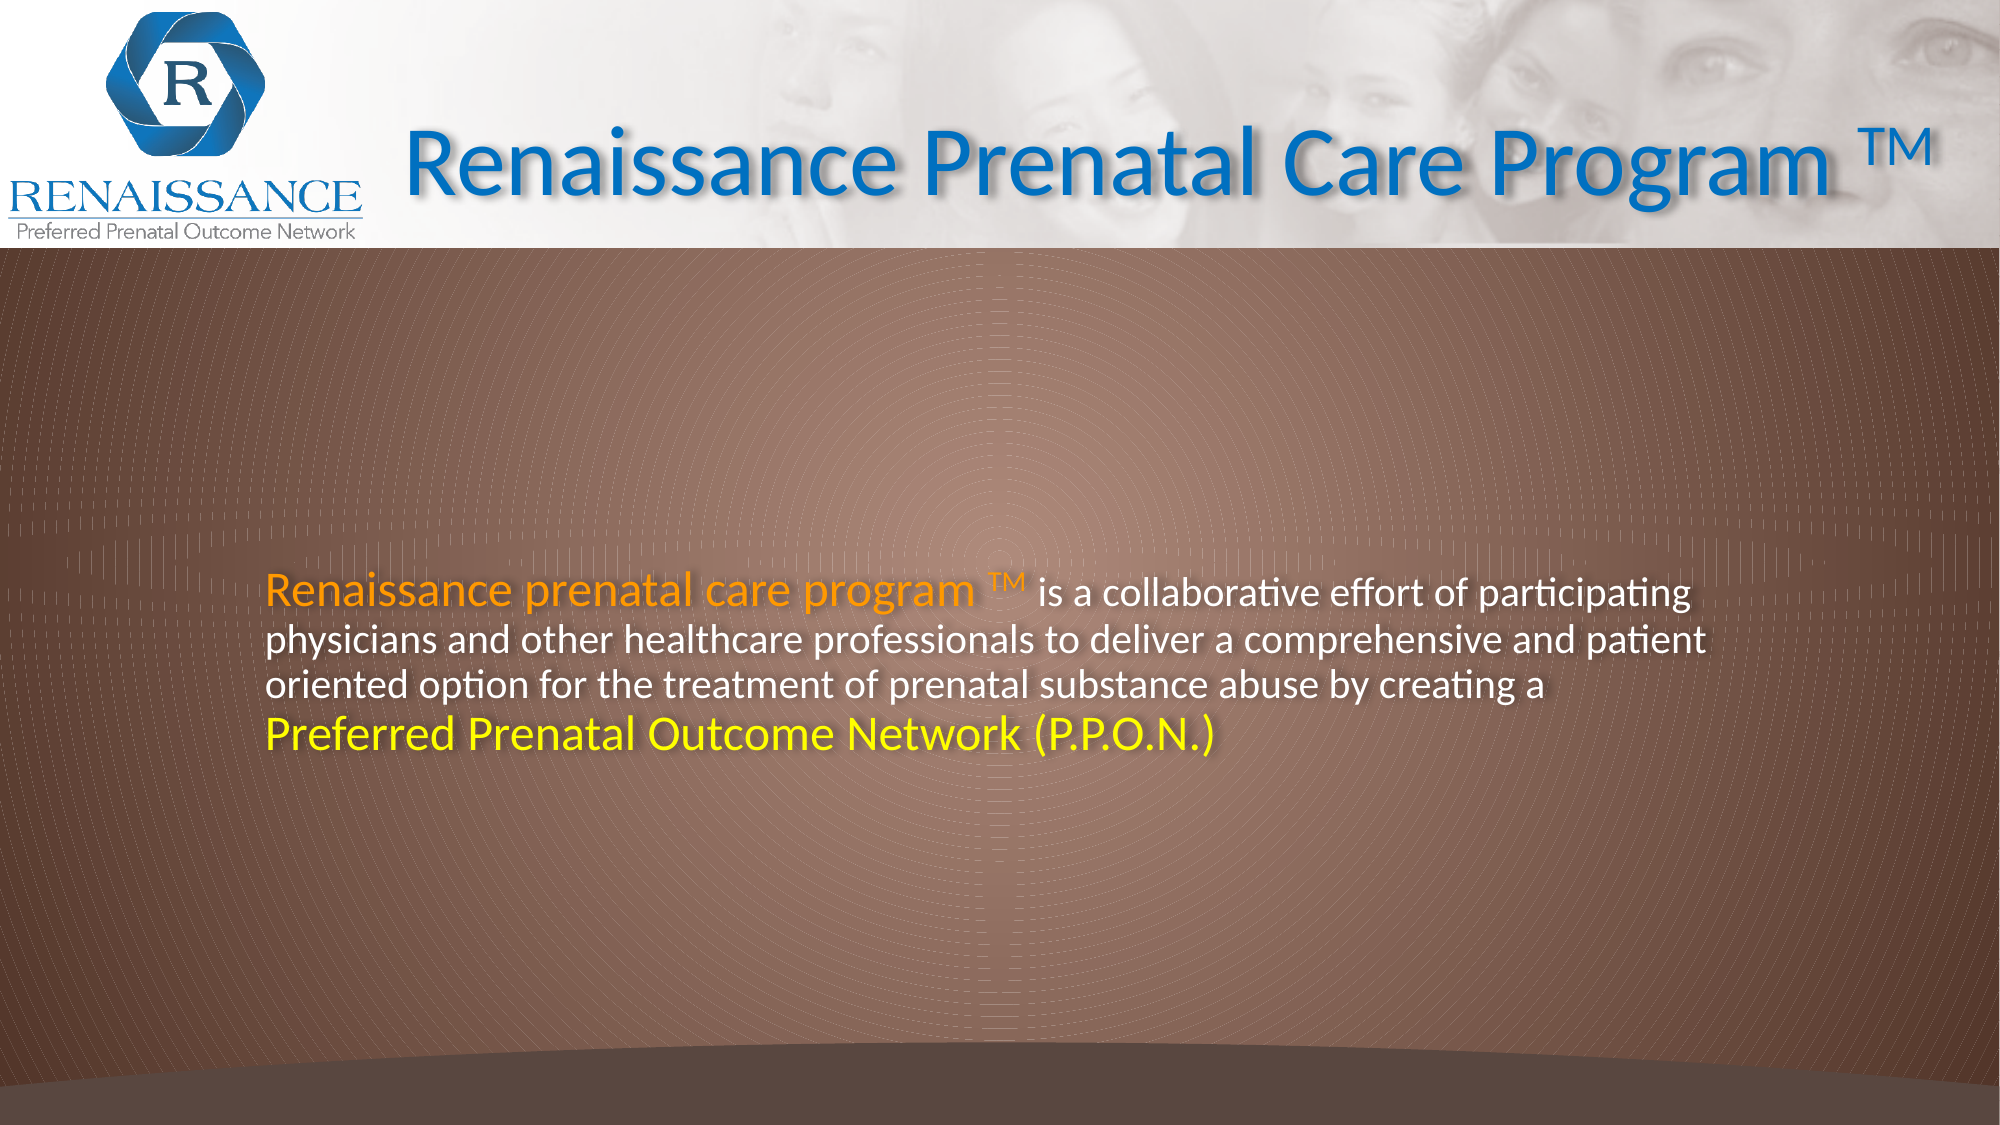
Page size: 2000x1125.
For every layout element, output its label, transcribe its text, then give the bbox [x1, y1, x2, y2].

list Renaissance prenatal care program TM is a collaborative effort of participating physicians and other healthcare professionals to deliver a comprehensive and patient oriented option for the treatment of prenatal substance abuse by creating a Preferred Prenatal Outcome Network (P.P.O.N.) [249, 312, 1750, 1013]
title Renaissance Prenatal Care Program TM [363, 45, 2000, 225]
picture [8, 12, 363, 239]
